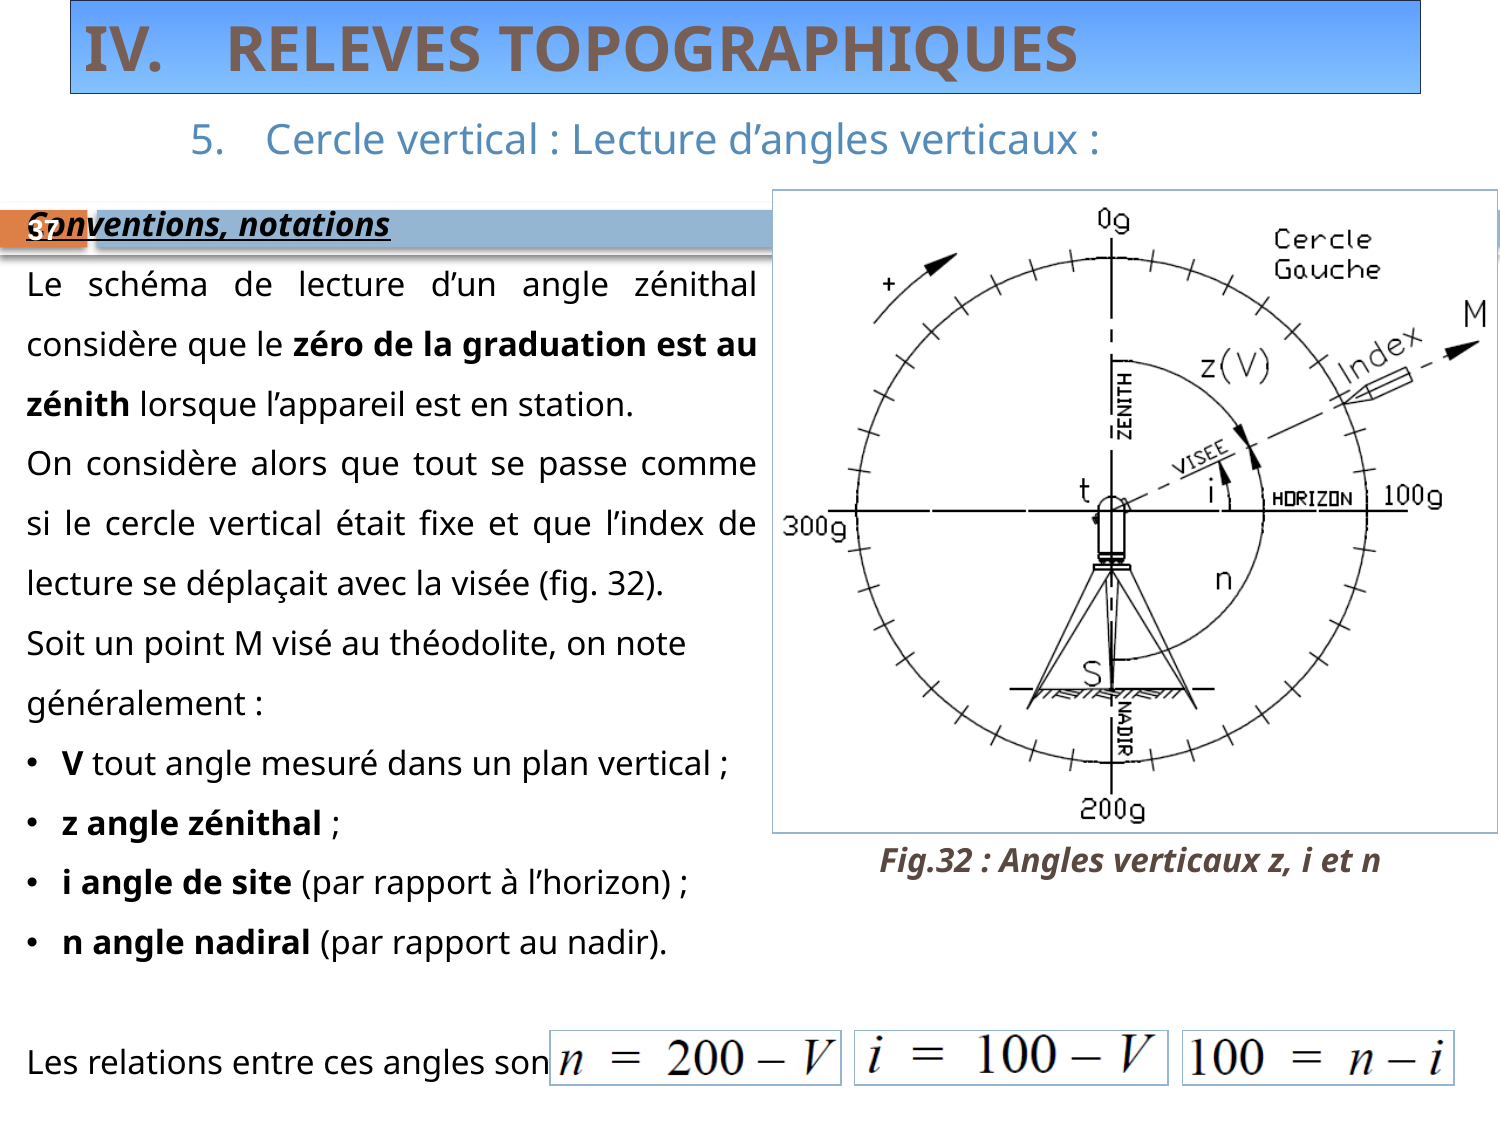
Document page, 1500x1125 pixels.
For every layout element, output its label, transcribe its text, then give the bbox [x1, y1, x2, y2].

picture [855, 1030, 1168, 1085]
text_box Fig.32 : Angles verticaux z, i et n [774, 842, 1489, 887]
text_box Cercle vertical : Lecture d’angles verticaux : [175, 105, 1383, 171]
picture [550, 1030, 841, 1085]
picture [773, 190, 1498, 833]
slide_number 37 [0, 208, 88, 249]
title RELEVES TOPOGRAPHIQUES [70, 0, 1421, 94]
text_box Conventions, notations Le schéma de lecture d’un angle zénithal considère que le zéro de la graduation est au zénith lorsque l’appareil est en station. On considère alors que tout se passe comme si le cercle vertical était fixe et que l’index de lecture se déplaçait avec la visée (fig. 32). Soit un point M visé au théodolite, on note généralement : V tout angle mesuré dans un plan vertical ; z angle zénithal ; i angle de site (par rapport à l’horizon) ; n angle nadiral (par rapport au nadir). Les relations entre ces angles sont : [11, 175, 774, 1089]
picture [1182, 1030, 1454, 1085]
